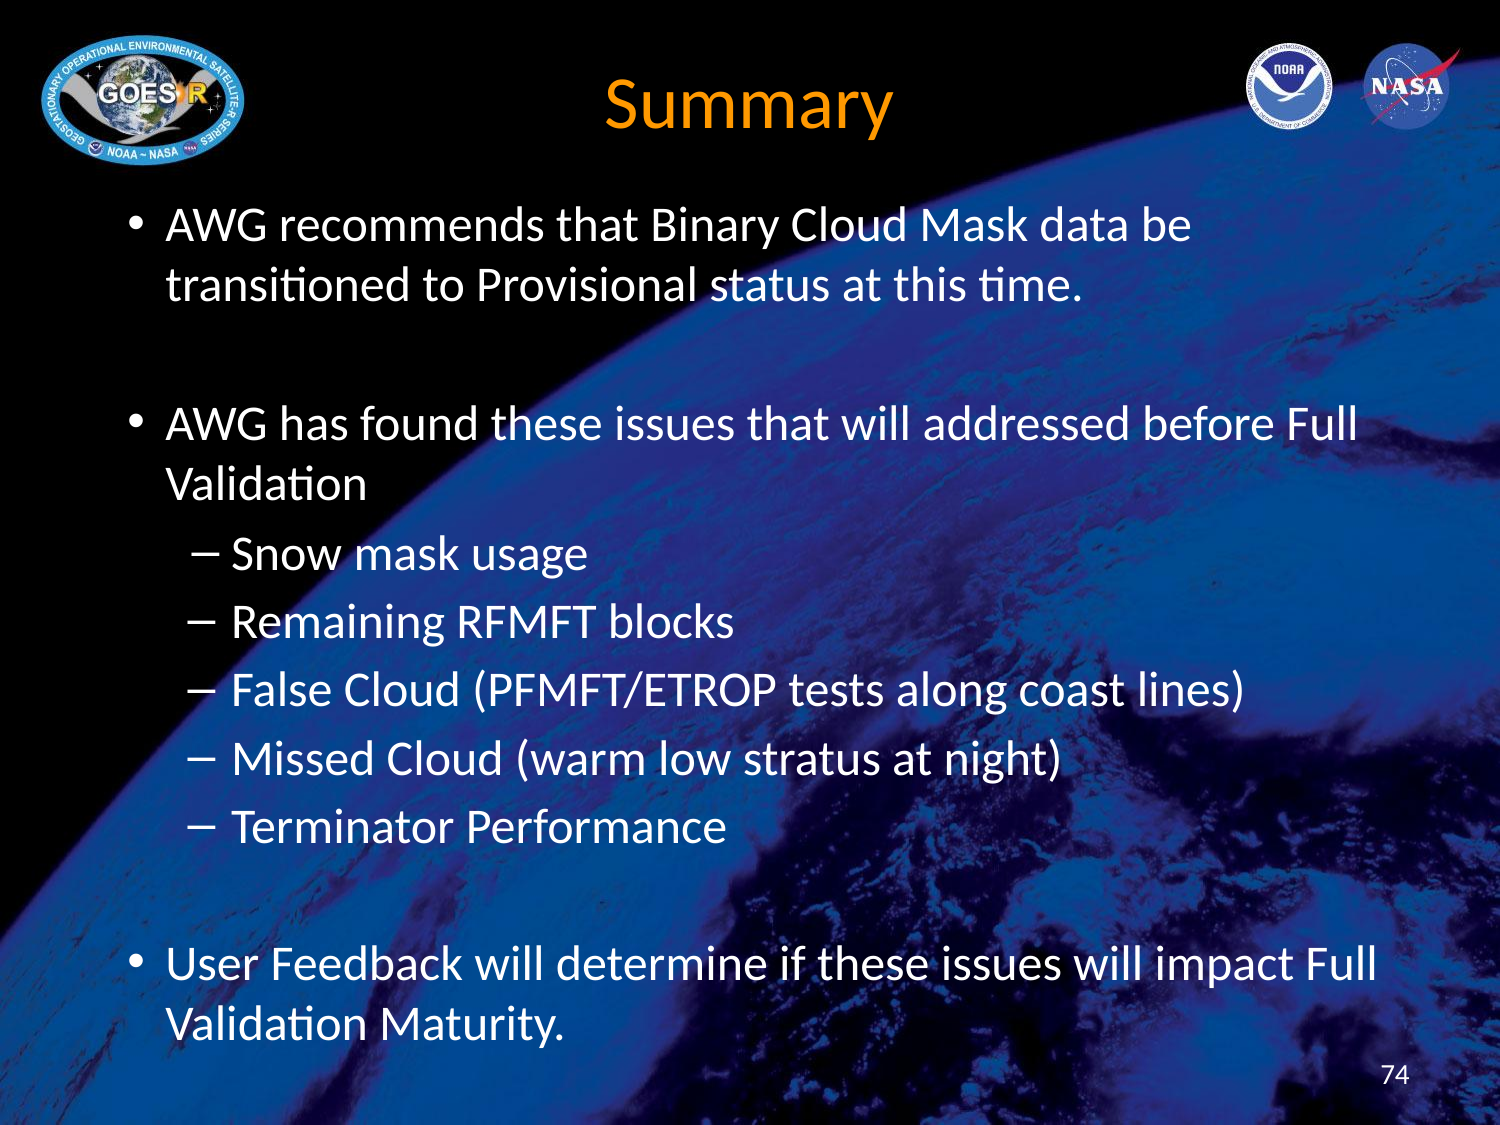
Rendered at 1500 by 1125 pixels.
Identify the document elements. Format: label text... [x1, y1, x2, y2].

slide_number 74 [1074, 1042, 1425, 1103]
picture [0, 0, 1500, 1125]
list AWG recommends that Binary Cloud Mask data be transitioned to Provisional status at this time. AWG has found these issues that will addressed before Full Validation Snow mask usage Remaining RFMFT blocks False Cloud (PFMFT/ETROP tests along coast lines) Missed Cloud (warm low stratus at night) Terminator Performance User Feedback will determine if these issues will impact Full Validation Maturity. [112, 184, 1463, 1071]
title Summary [75, 5, 1425, 193]
